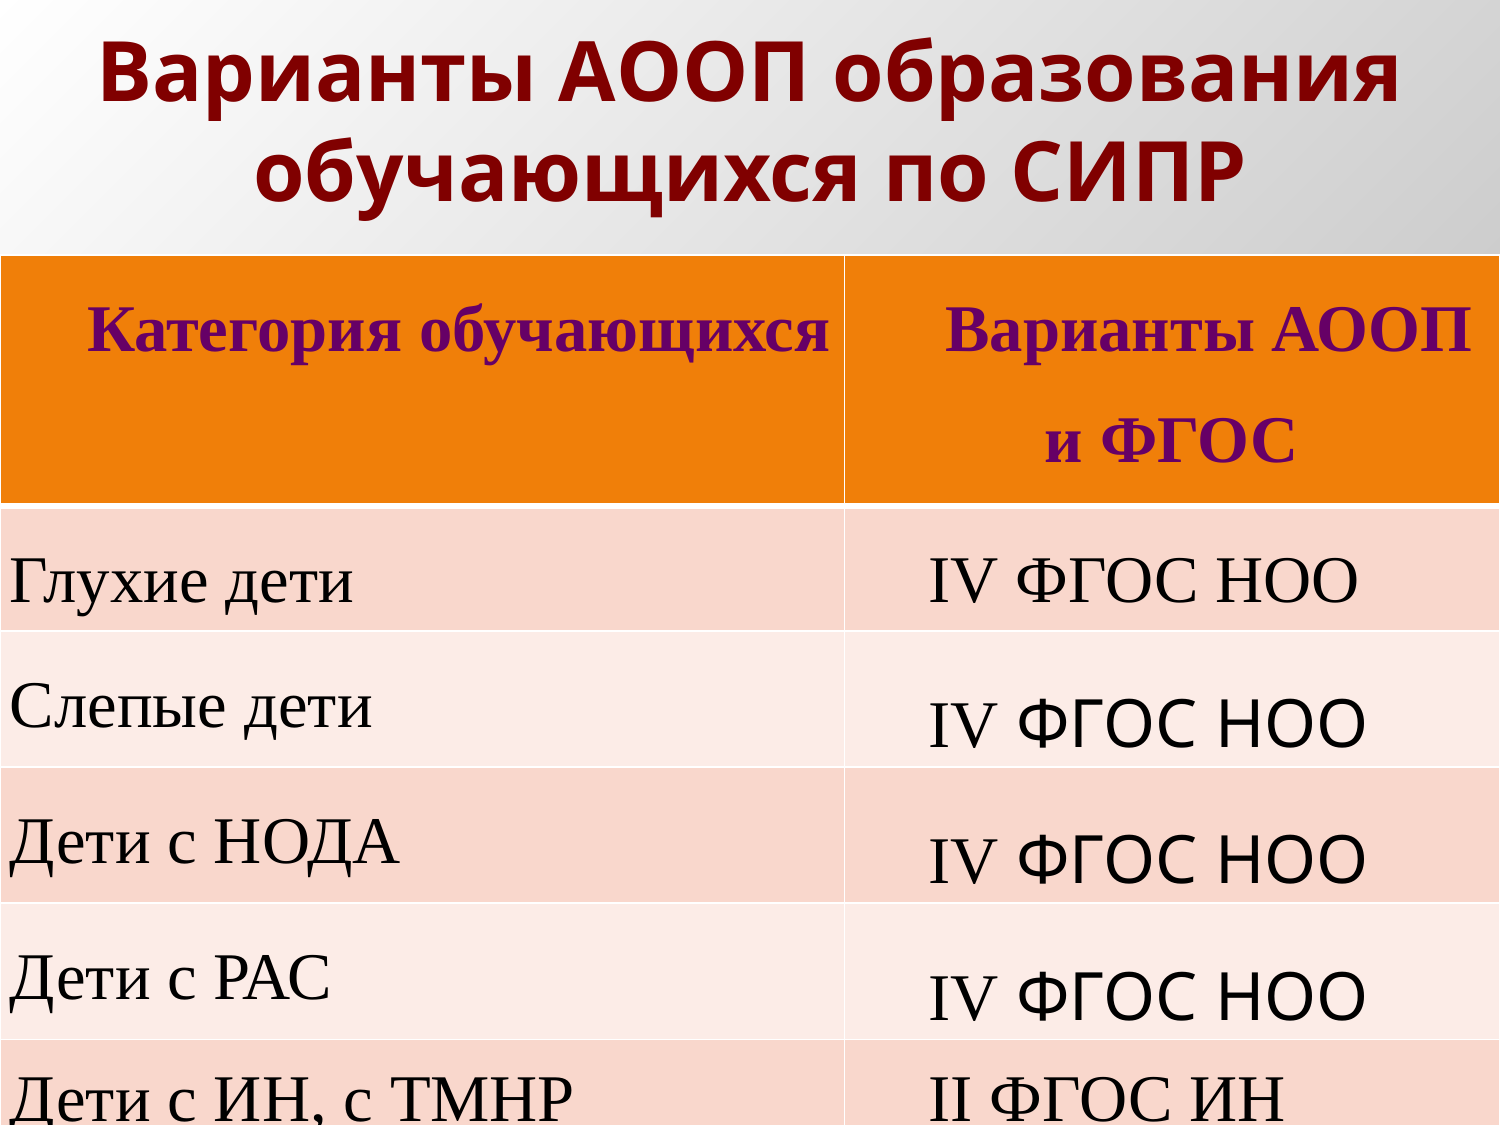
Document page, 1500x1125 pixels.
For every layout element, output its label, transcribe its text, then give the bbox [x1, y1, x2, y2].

table_cell IV ФГОС НОО [845, 768, 1499, 902]
table_cell IV ФГОС НОО [845, 904, 1499, 1039]
table_cell IV ФГОС НОО [845, 509, 1499, 630]
table_cell Слепые дети [1, 632, 844, 766]
title Варианты АООП образования обучающихся по СИПР [0, 42, 1500, 194]
table_cell Дети с ИН, с ТМНР [1, 1040, 844, 1125]
table_header Варианты АООП и ФГОС [845, 256, 1499, 503]
table_header Категория обучающихся [1, 256, 844, 503]
table_cell Глухие дети [1, 509, 844, 630]
table_cell Дети с РАС [1, 904, 844, 1039]
table_cell II ФГОС ИН [845, 1040, 1499, 1125]
table_cell IV ФГОС НОО [845, 632, 1499, 766]
table_cell Дети с НОДА [1, 768, 844, 902]
